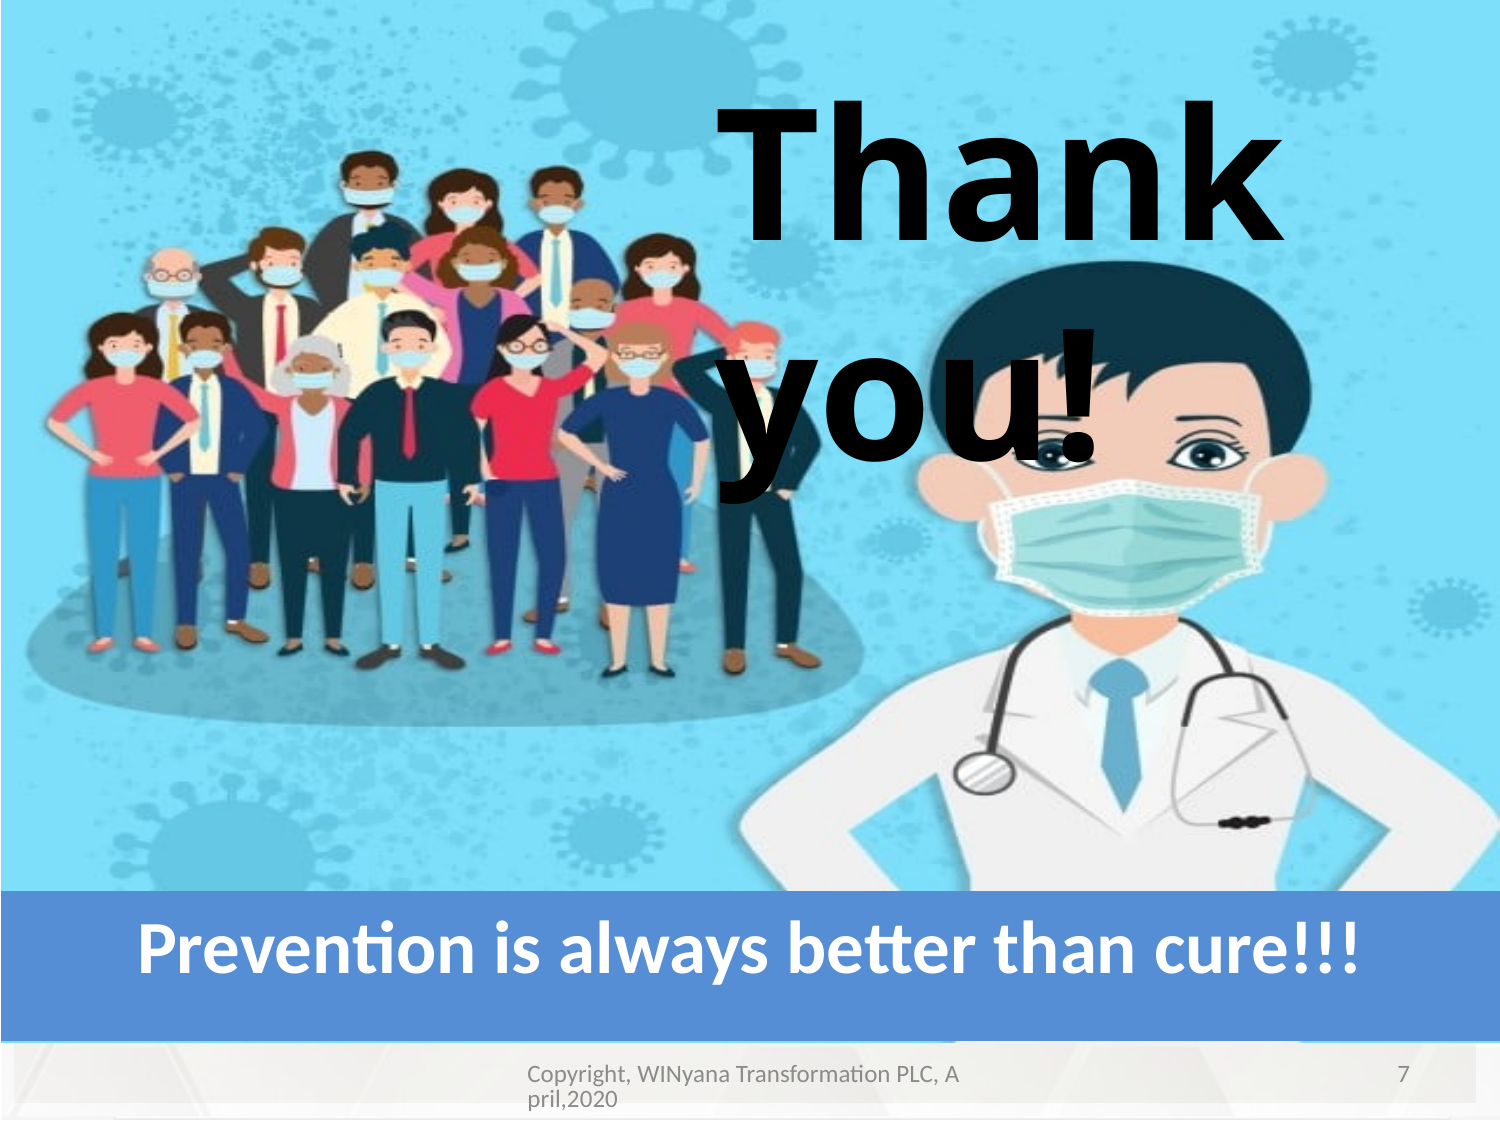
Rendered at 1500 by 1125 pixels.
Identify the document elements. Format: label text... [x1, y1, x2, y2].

footer Copyright, WINyana Transformation PLC, April,2020 [512, 1052, 988, 1103]
picture [0, 0, 1500, 1043]
slide_number 7 [1074, 1052, 1425, 1103]
